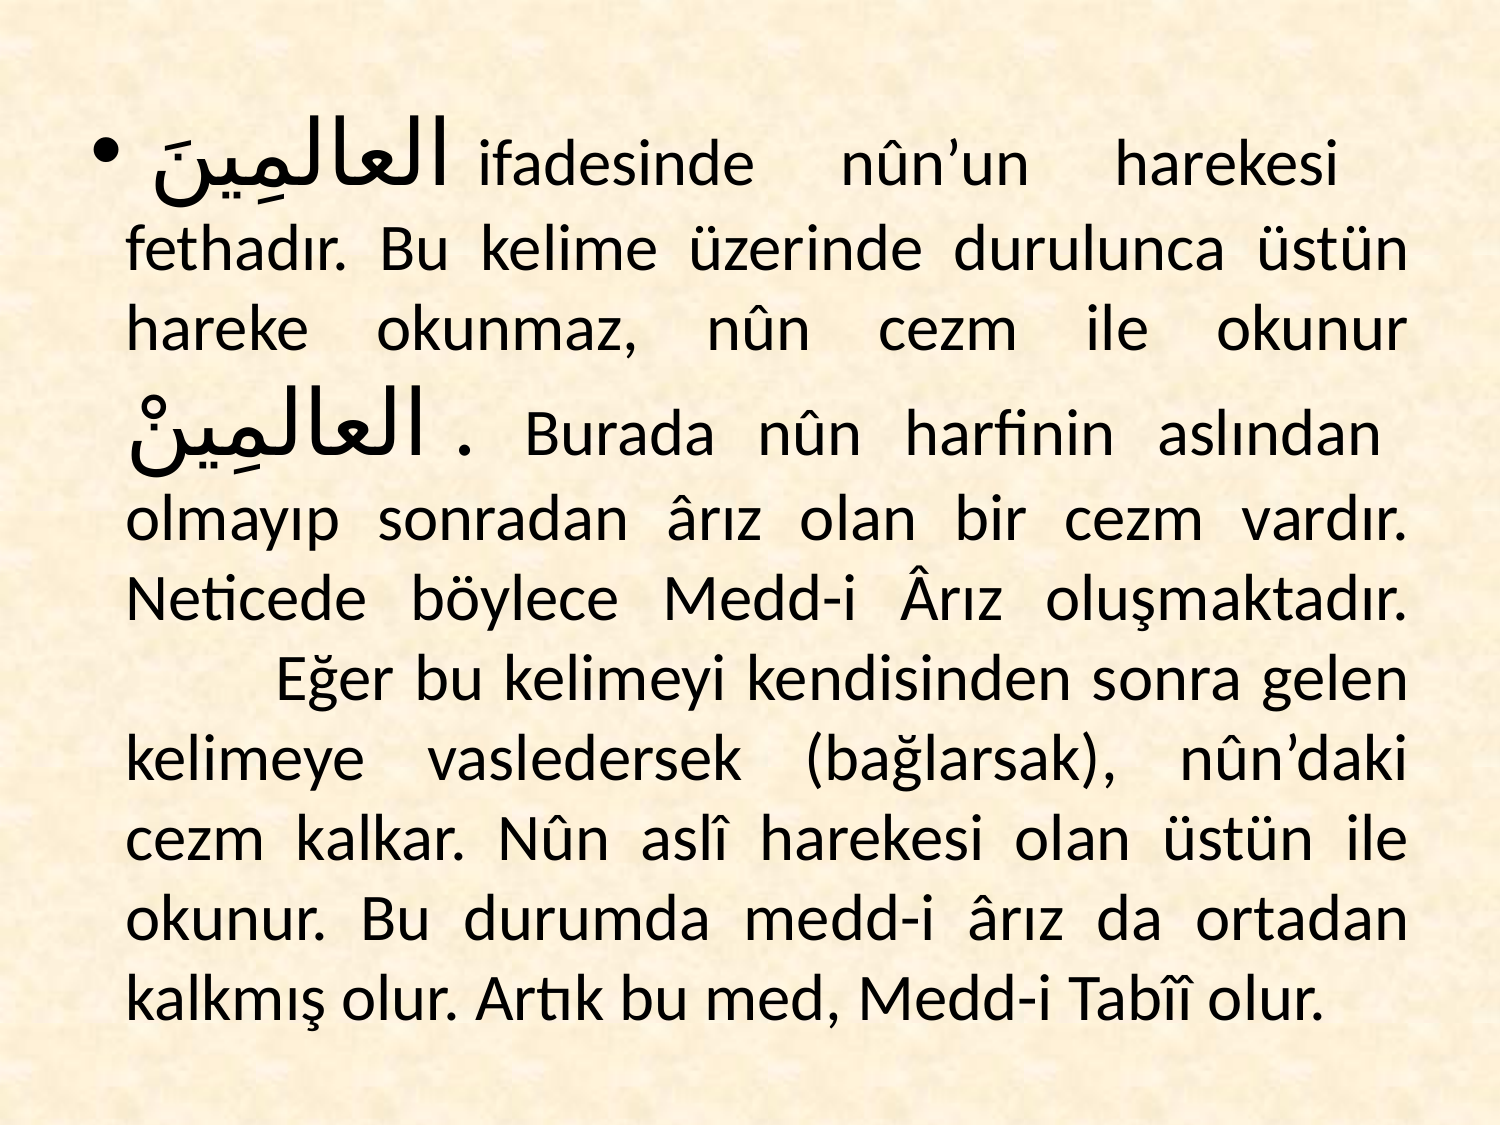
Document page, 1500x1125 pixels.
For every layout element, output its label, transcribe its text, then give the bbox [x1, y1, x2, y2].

picture [0, 0, 1500, 1125]
title العالمِينَ ifadesinde nûn’un harekesi fethadır. Bu kelime üzerinde durulunca üstün hareke okunmaz, nûn cezm ile okunur العالمِينْ . Burada nûn harfinin aslından olmayıp sonradan ârız olan bir cezm vardır. Neticede böylece Medd-i Ârız oluşmaktadır. Eğer bu kelimeyi kendisinden sonra gelen kelimeye vasledersek (bağlarsak), nûn’daki cezm kalkar. Nûn aslî harekesi olan üstün ile okunur. Bu durumda medd-i ârız da ortadan kalkmış olur. Artık bu med, Medd-i Tabîî olur. [75, 45, 1425, 1083]
